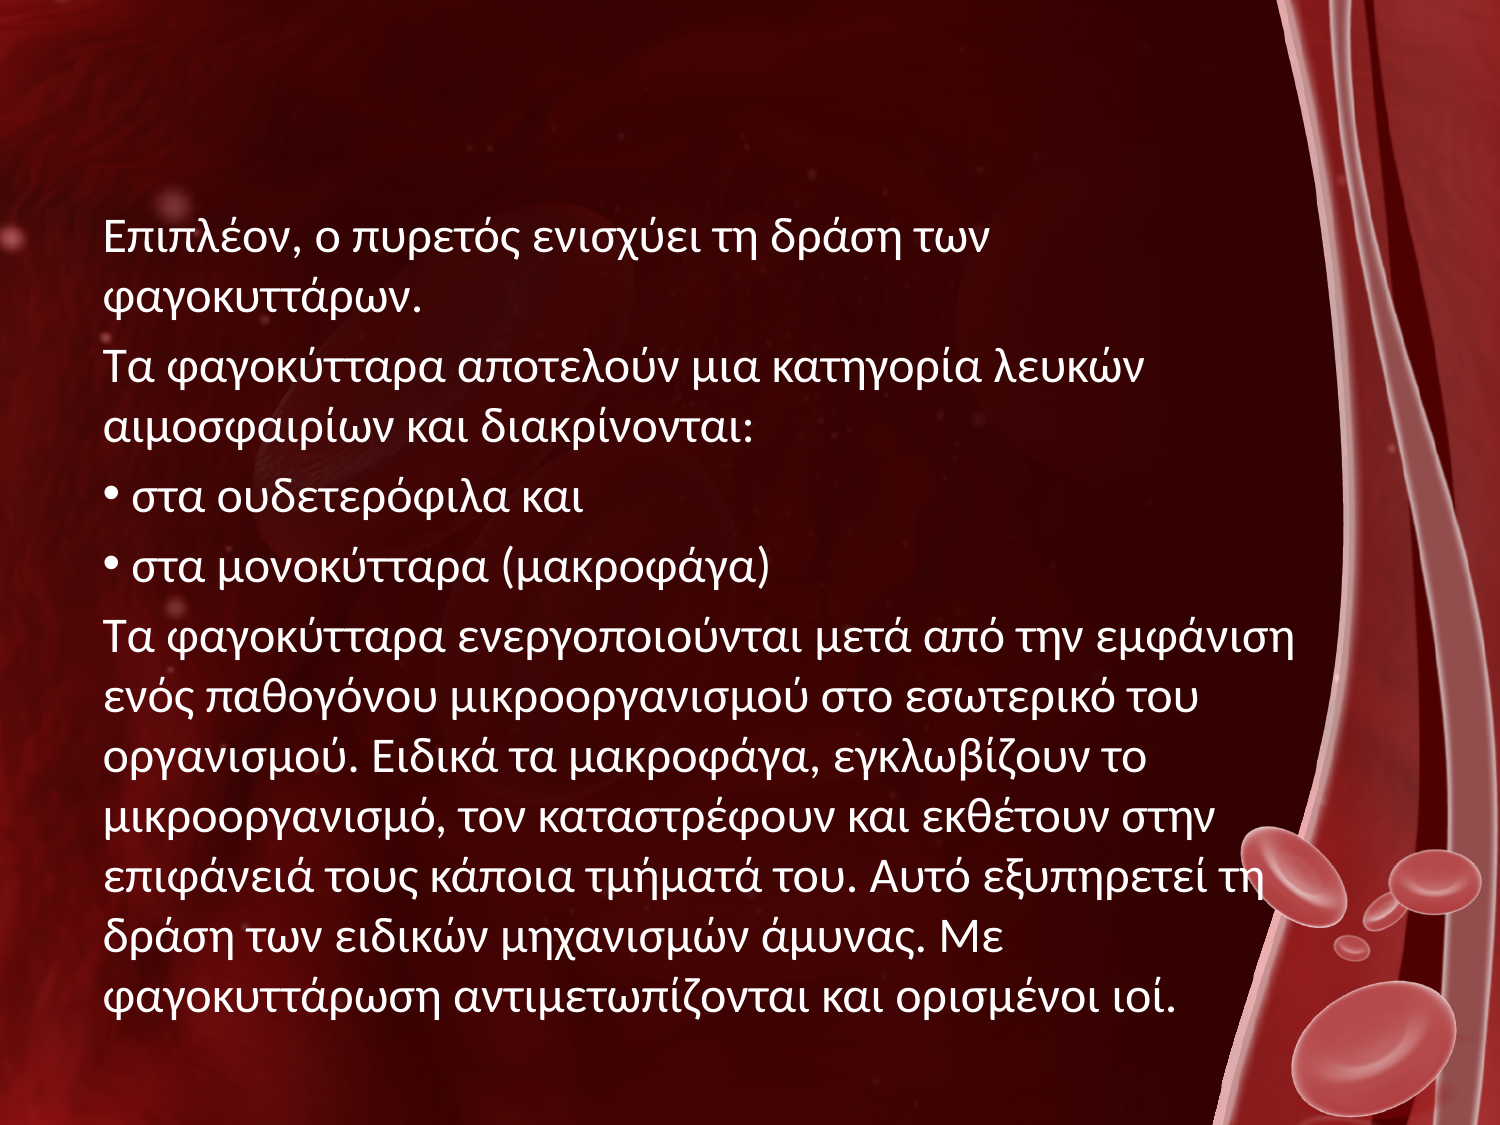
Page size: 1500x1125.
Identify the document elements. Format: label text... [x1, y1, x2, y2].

list Επιπλέον, ο πυρετός ενισχύει τη δράση των φαγοκυττάρων. Τα φαγοκύτταρα αποτελούν μια κατηγορία λευκών αιμοσφαιρίων και διακρίνονται: στα ουδετερόφιλα και στα μονοκύτταρα (μακροφάγα) Τα φαγοκύτταρα ενεργοποιούνται μετά από την εμφάνιση ενός παθογόνου μικροοργανισμού στο εσωτερικό του οργανισμού. Ειδικά τα μακροφάγα, εγκλωβίζουν το μικροοργανισμό, τον καταστρέφουν και εκθέτουν στην επιφάνειά τους κάποια τμήματά του. Αυτό εξυπηρετεί τη δράση των ειδικών μηχανισμών άμυνας. Με φαγοκυττάρωση αντιμετωπίζονται και ορισμένοι ιοί. [87, 195, 1338, 1038]
picture [0, 0, 1500, 1125]
